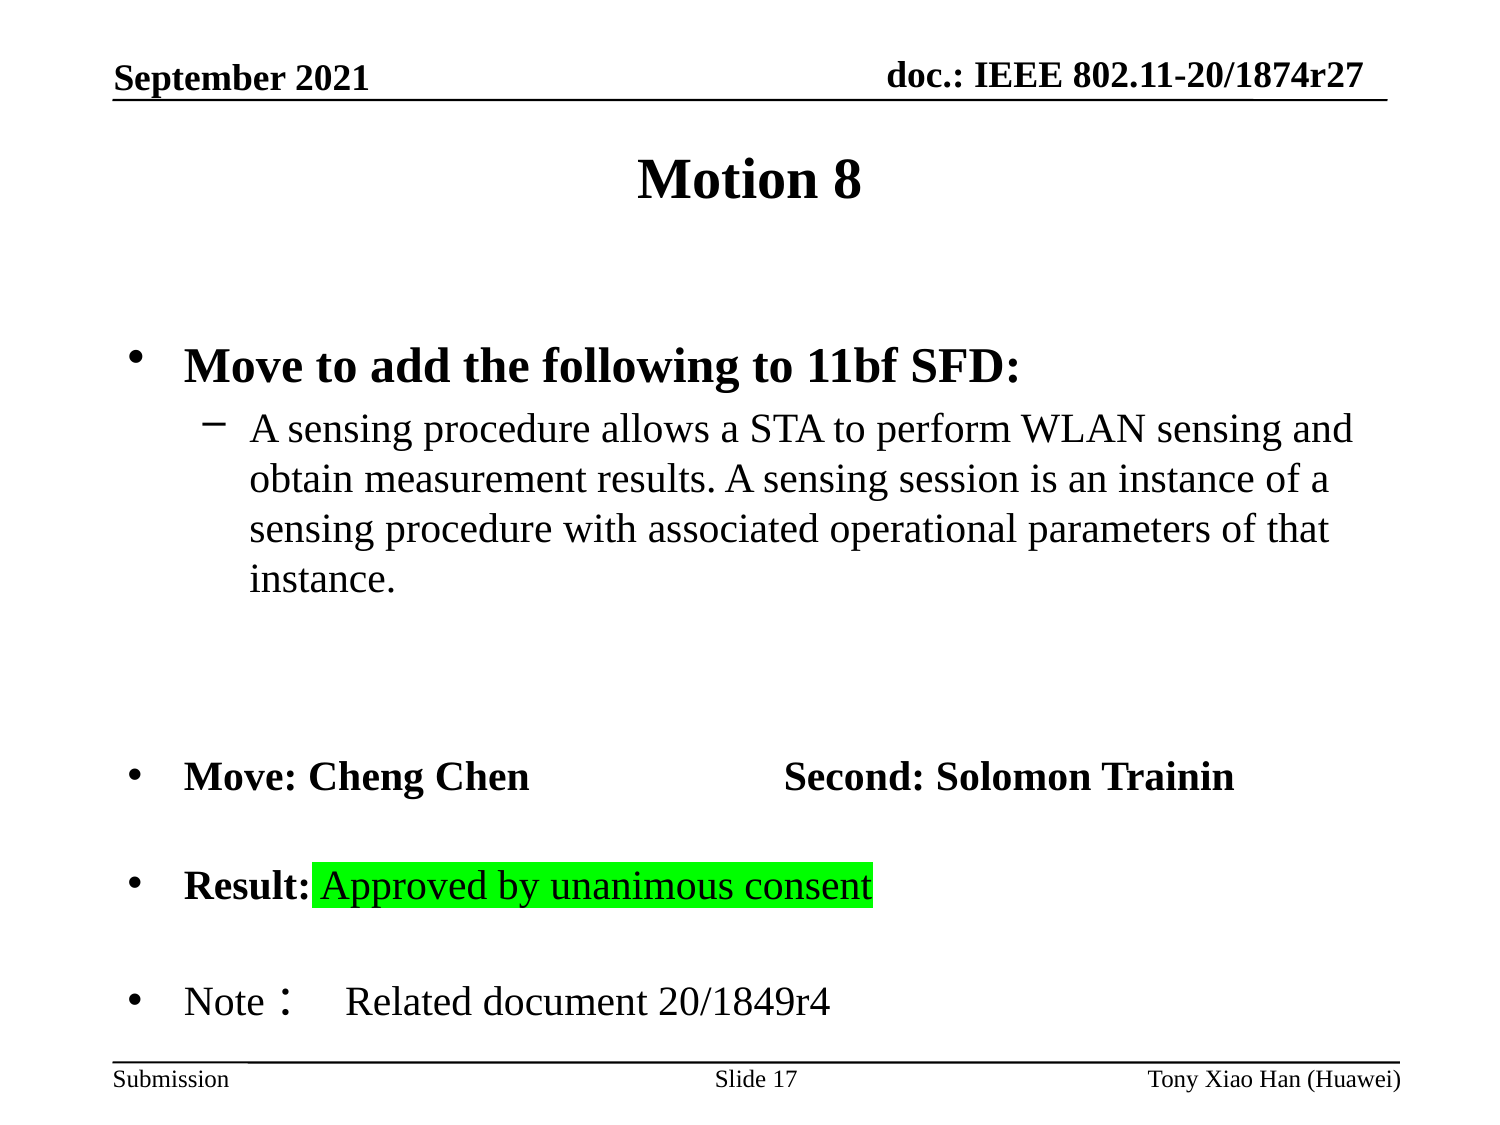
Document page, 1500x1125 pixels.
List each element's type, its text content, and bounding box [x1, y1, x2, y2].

footer Tony Xiao Han (Huawei) [999, 1061, 1402, 1093]
text_box Move to add the following to 11bf SFD: A sensing procedure allows a STA to perform WLAN sensing and obtain measurement results. A sensing session is an instance of a sensing procedure with associated operational parameters of that instance. Move: Cheng Chen Second: Solomon Trainin Result: Approved by unanimous consent Note： Related document 20/1849r4 [112, 324, 1388, 1013]
slide_number Slide 17 [712, 1061, 800, 1093]
text_box Motion 8 [112, 87, 1388, 263]
